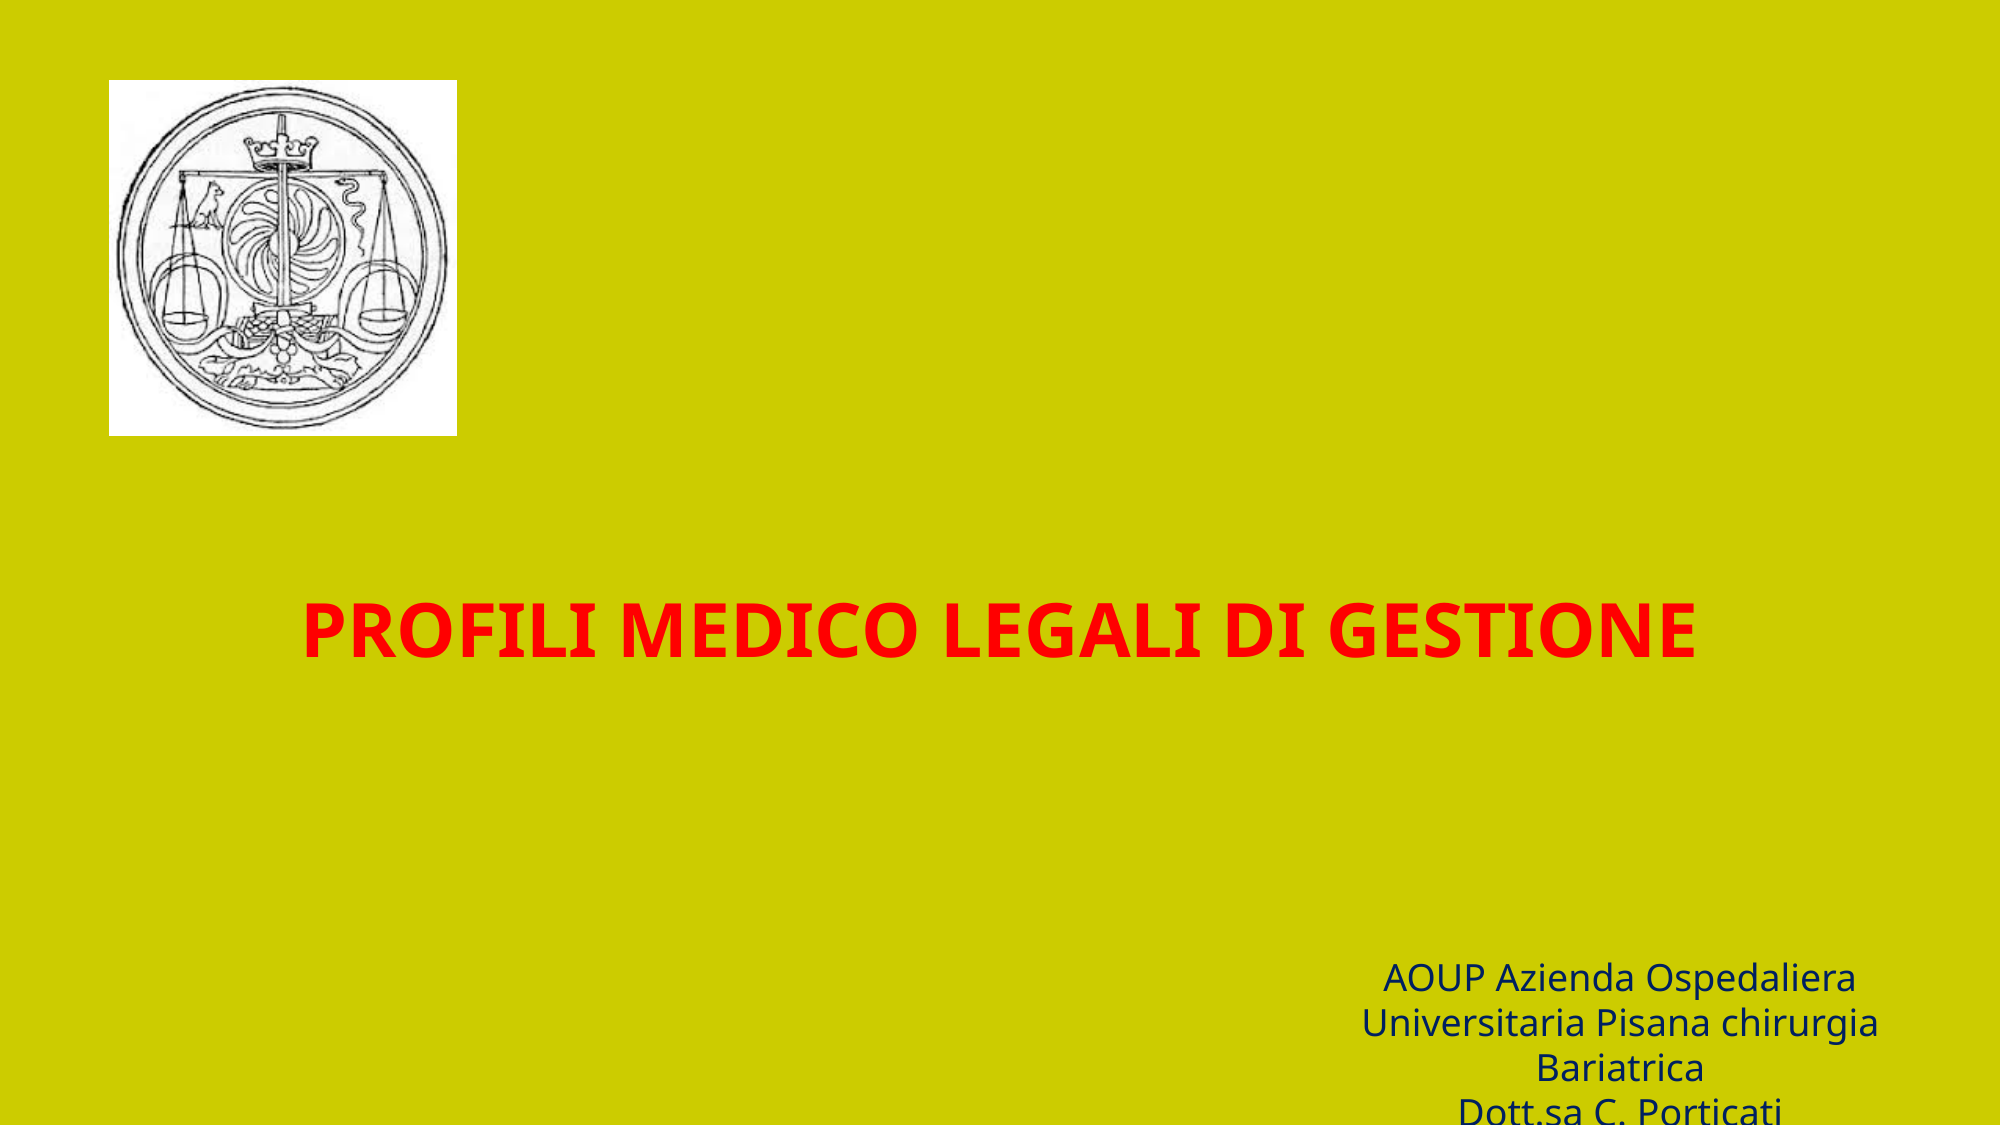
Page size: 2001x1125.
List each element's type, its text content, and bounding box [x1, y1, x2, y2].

picture [109, 80, 458, 436]
list PROFILI MEDICO LEGALI DI GESTIONE [31, 67, 1969, 1098]
text_box AOUP Azienda Ospedaliera Universitaria Pisana chirurgia Bariatrica Dott.sa C. Porticati [1272, 946, 1969, 1125]
